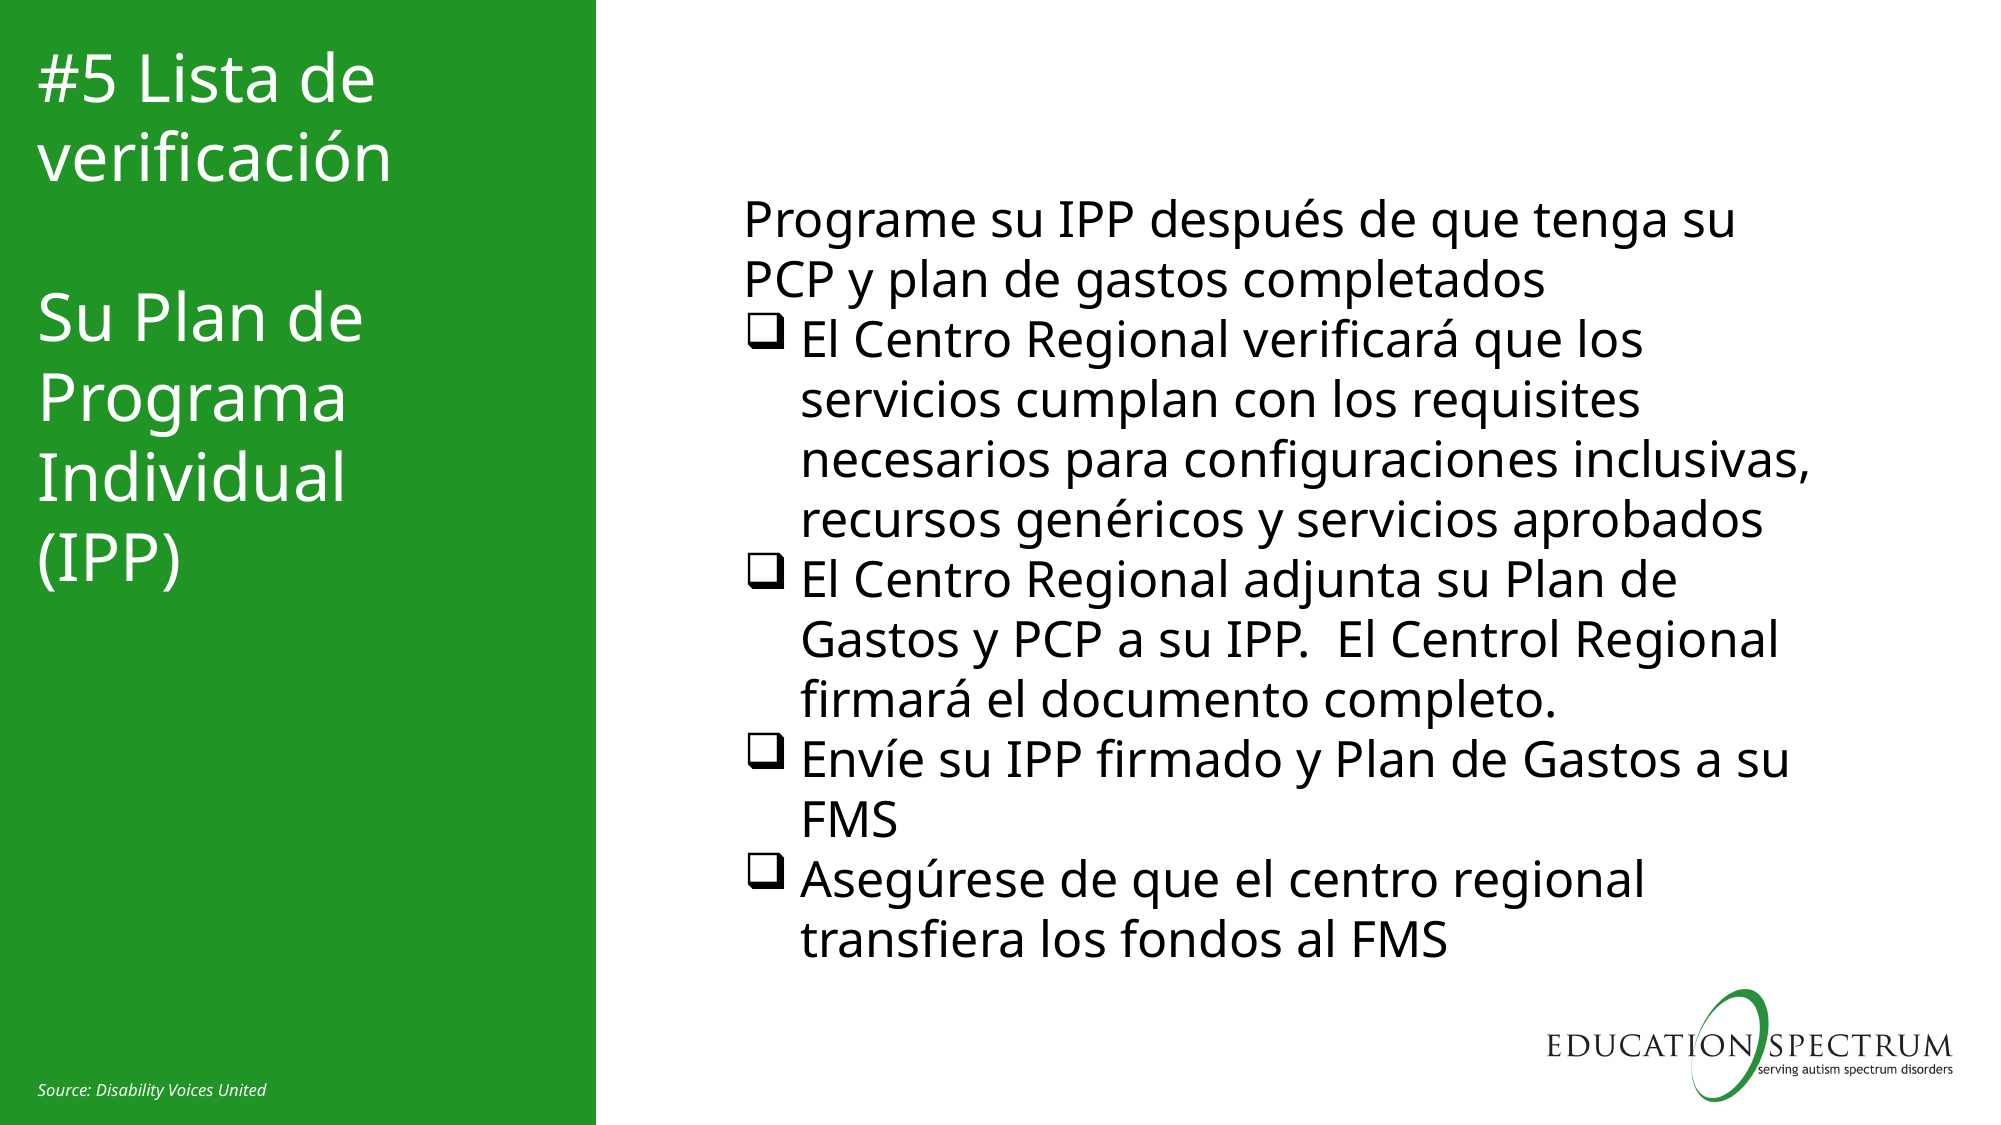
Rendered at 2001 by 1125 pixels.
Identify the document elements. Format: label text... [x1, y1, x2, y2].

text_box #5 Lista de verificación Su Plan de Programa Individual (IPP) Source: Disability Voices United [22, 27, 450, 1073]
text_box Programe su IPP después de que tenga su PCP y plan de gastos completados El Centro Regional verificará que los servicios cumplan con los requisites necesarios para configuraciones inclusivas, recursos genéricos y servicios aprobados El Centro Regional adjunta su Plan de Gastos y PCP a su IPP. El Centrol Regional firmará el documento completo. Envíe su IPP firmado y Plan de Gastos a su FMS Asegúrese de que el centro regional transfiera los fondos al FMS [729, 180, 1857, 976]
picture [1540, 985, 1961, 1110]
text_box [0, 0, 596, 1125]
